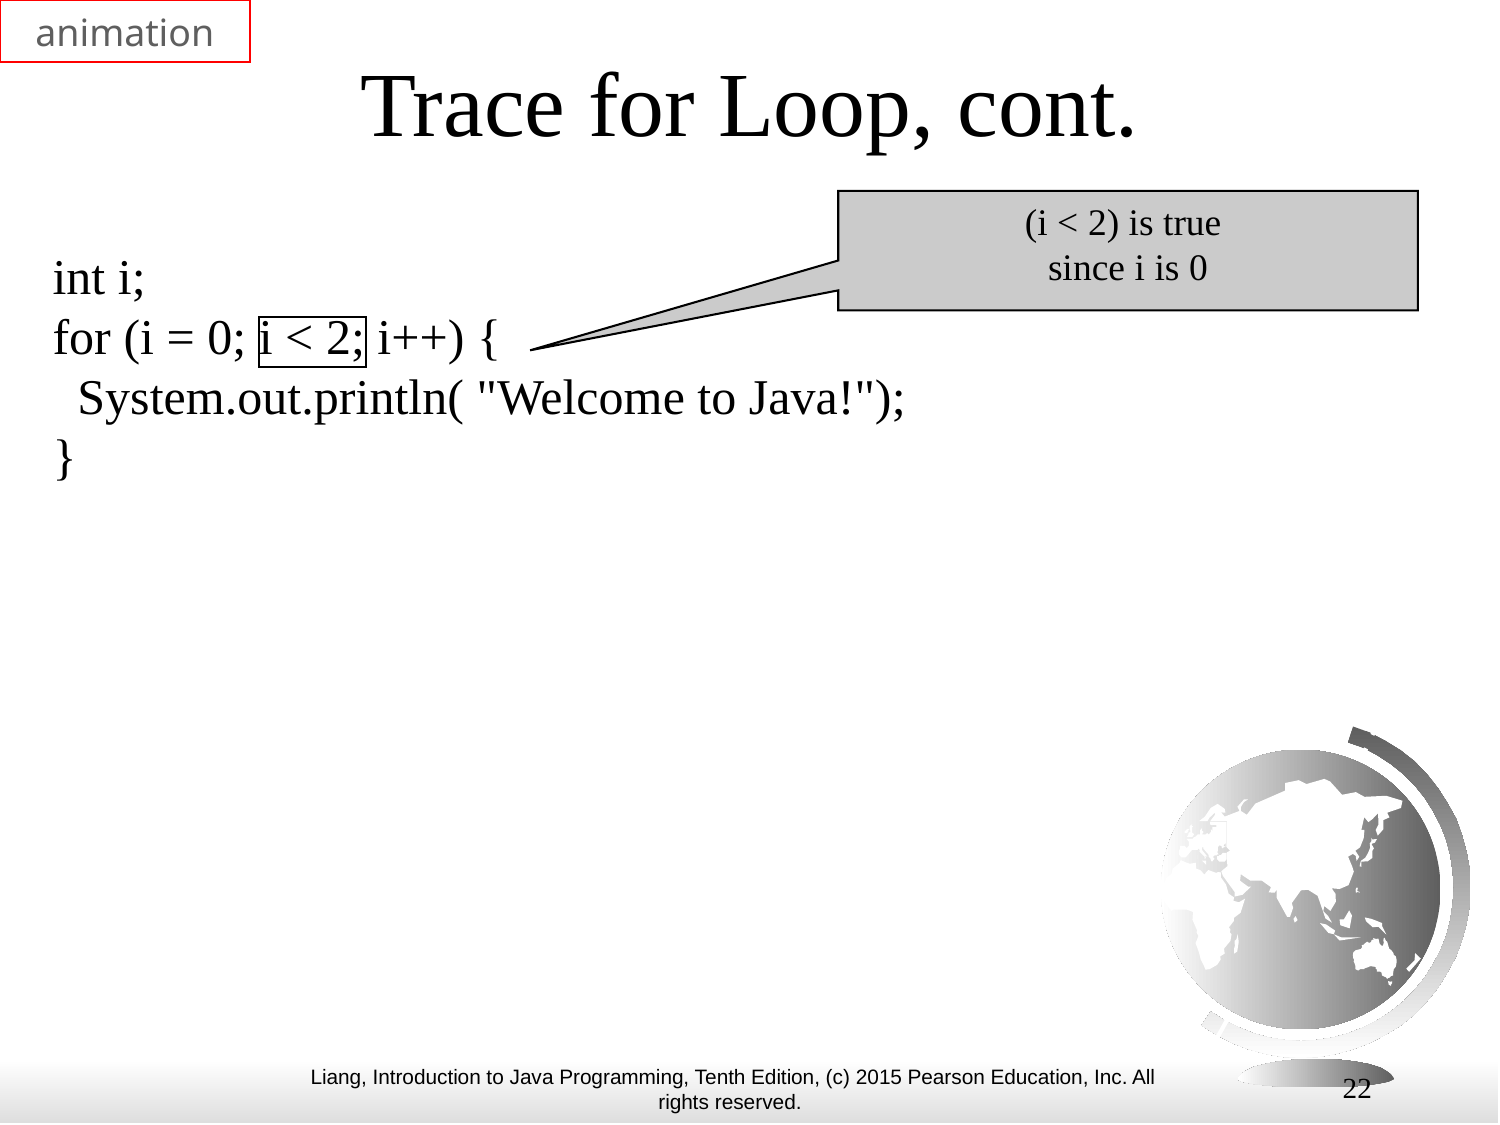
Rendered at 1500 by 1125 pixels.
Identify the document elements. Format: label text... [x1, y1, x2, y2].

text_box animation [0, 0, 250, 63]
title Trace for Loop, cont. [112, 37, 1388, 163]
text_box 22 [1074, 1049, 1388, 1125]
text_box (i < 2) is true since i is 0 [530, 190, 1418, 351]
text_box int i; for (i = 0; i < 2; i++) { System.out.println( "Welcome to Java!"); } [37, 237, 927, 496]
text_box [258, 316, 366, 368]
